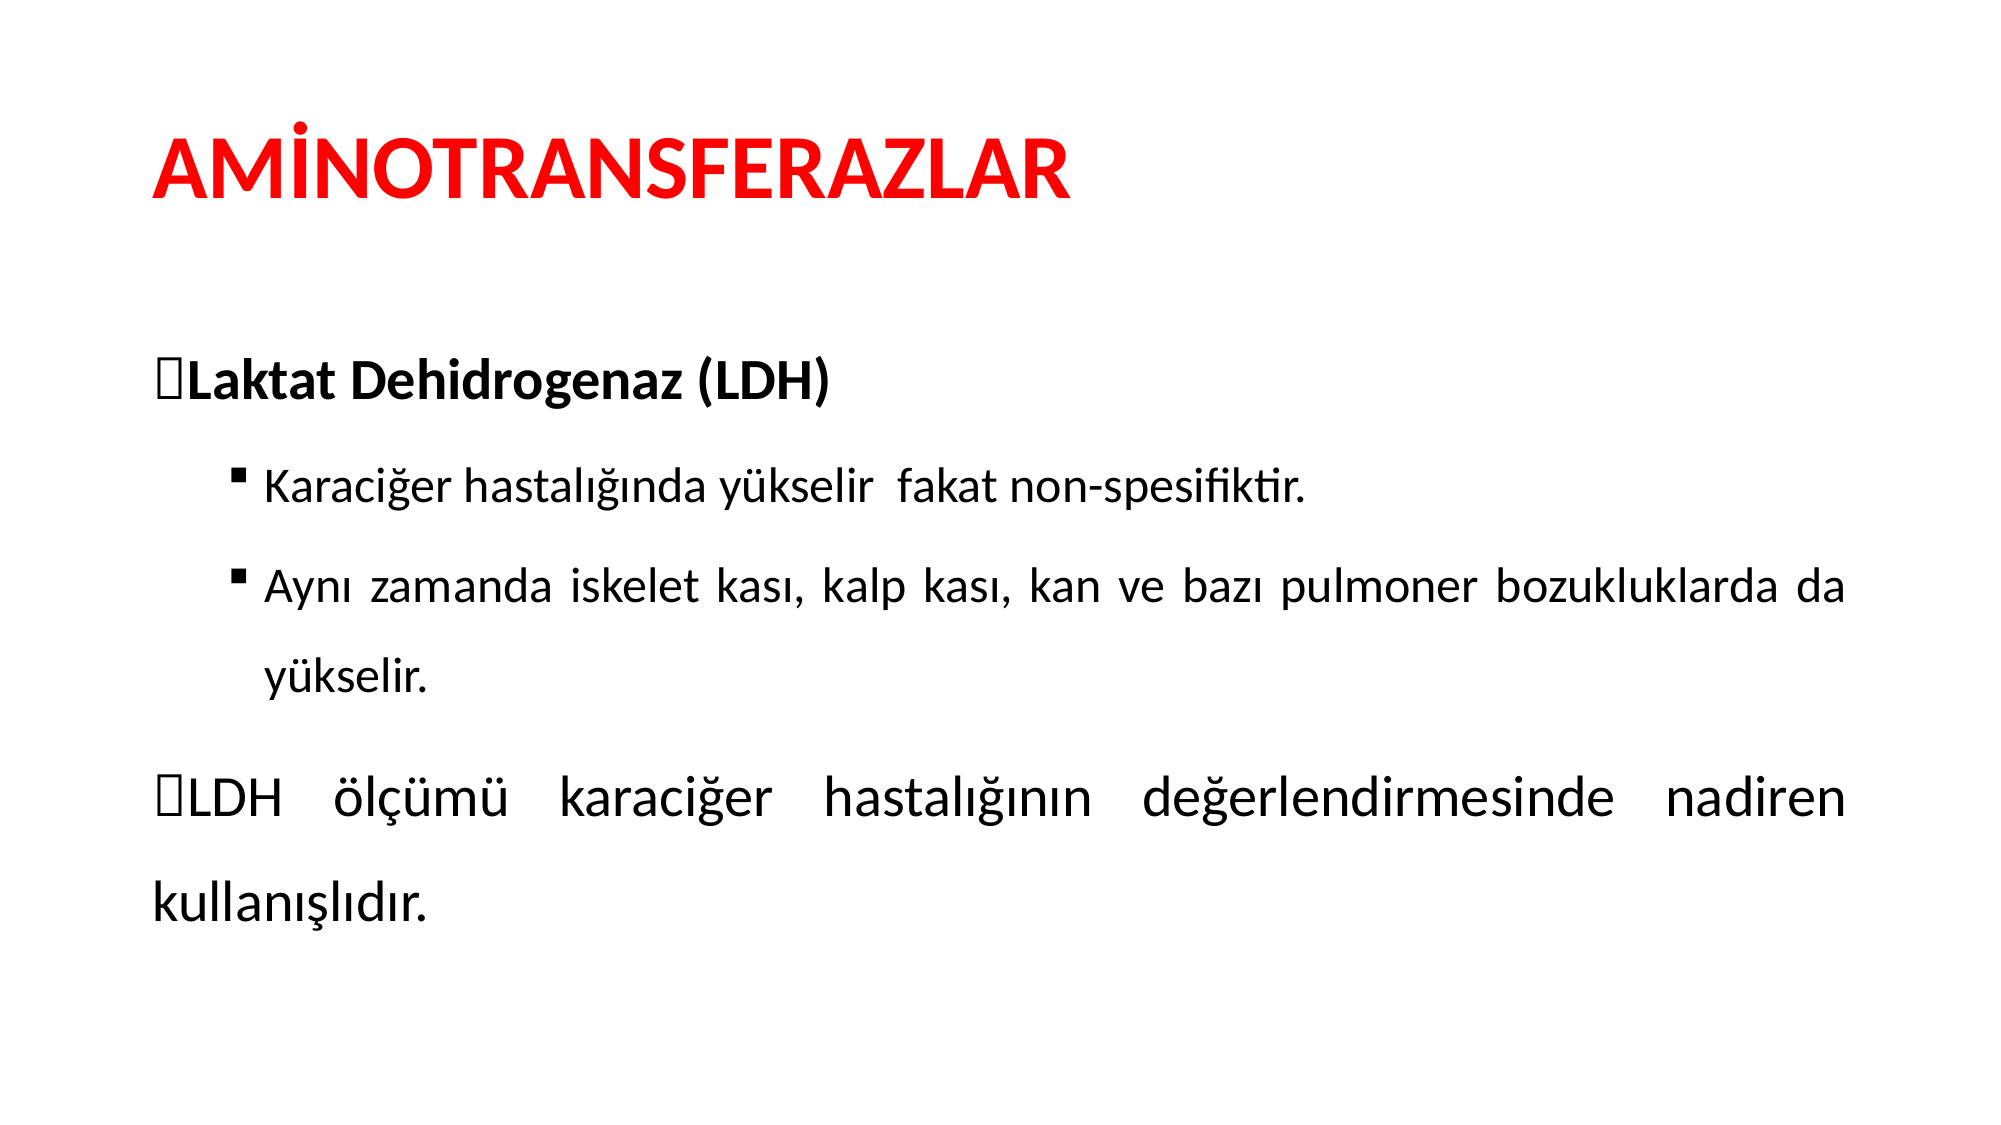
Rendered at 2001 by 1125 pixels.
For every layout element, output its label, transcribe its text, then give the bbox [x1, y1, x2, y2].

title AMİNOTRANSFERAZLAR [137, 59, 1863, 278]
list Laktat Dehidrogenaz (LDH) Karaciğer hastalığında yükselir fakat non-spesifiktir. Aynı zamanda iskelet kası, kalp kası, kan ve bazı pulmoner bozukluklarda da yükselir. LDH ölçümü karaciğer hastalığının değerlendirmesinde nadiren kullanışlıdır. [137, 299, 1863, 1014]
